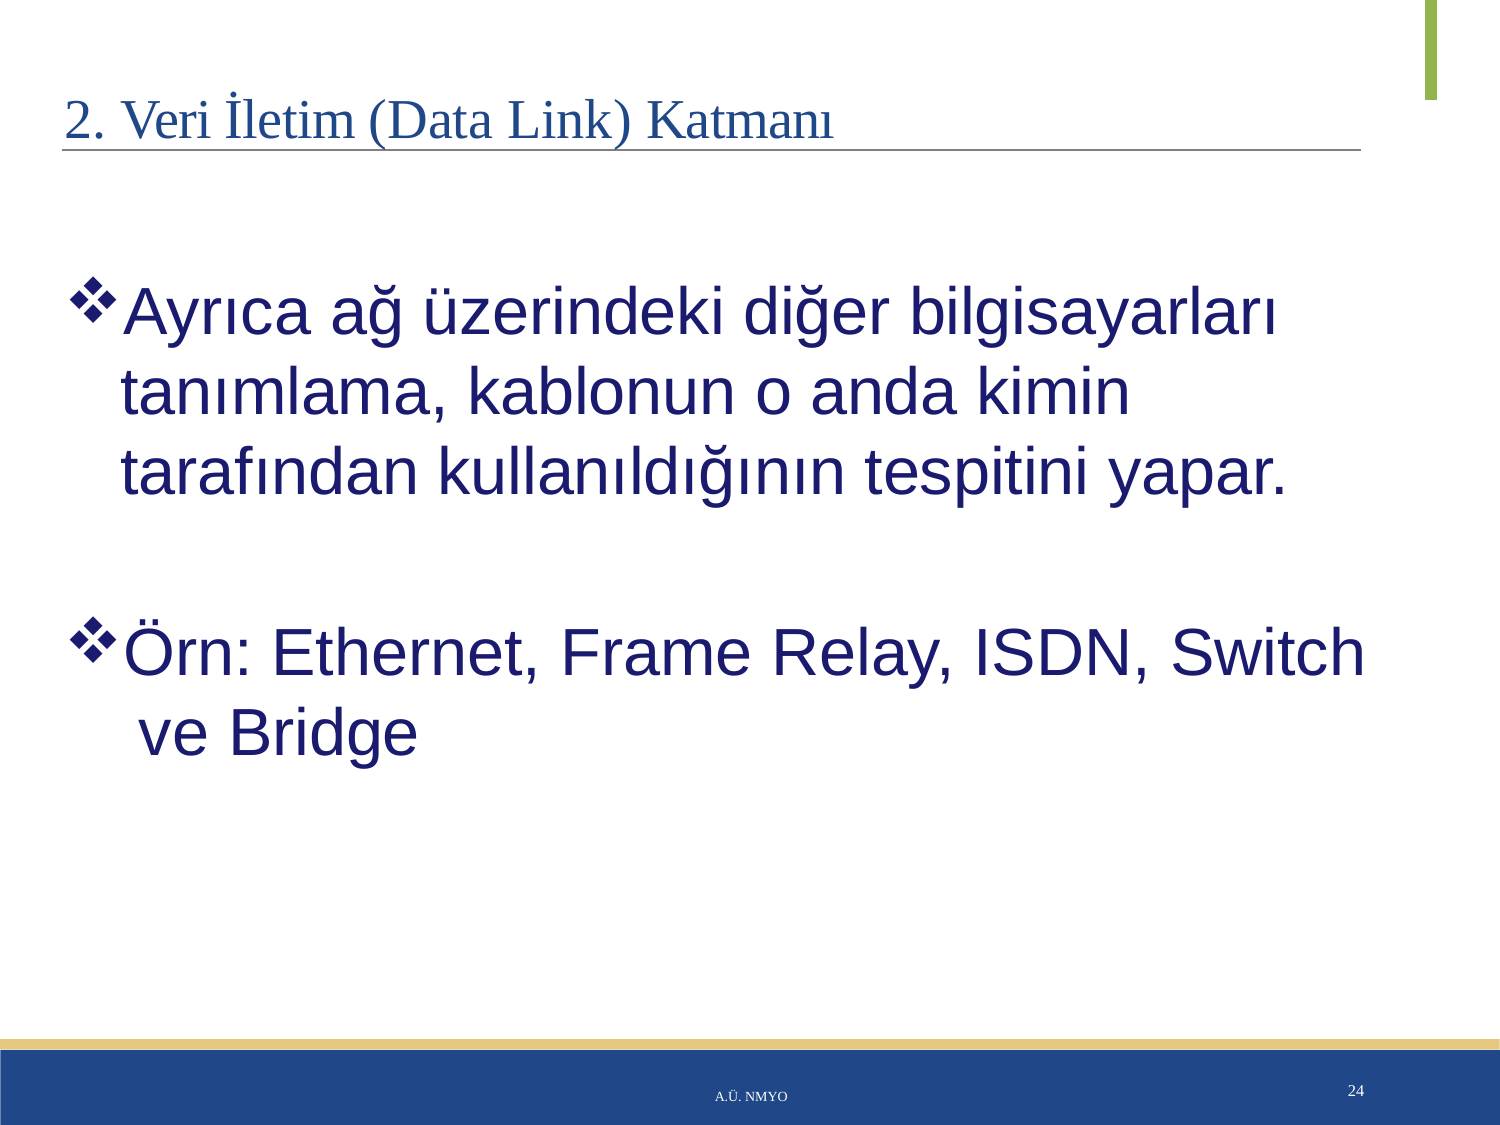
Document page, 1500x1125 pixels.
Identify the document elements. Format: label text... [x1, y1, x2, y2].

title 2. Veri İletim (Data Link) Katmanı [62, 0, 1438, 150]
text_box Ayrıca ağ üzerindeki diğer bilgisayarları tanımlama, kablonun o anda kimin tarafından kullanıldığının tespitini yapar. Örn: Ethernet, Frame Relay, ISDN, Switch ve Bridge [62, 265, 1374, 769]
slide_number 24 [1218, 1059, 1380, 1120]
footer A.Ü. NMYO [453, 769, 1047, 1125]
